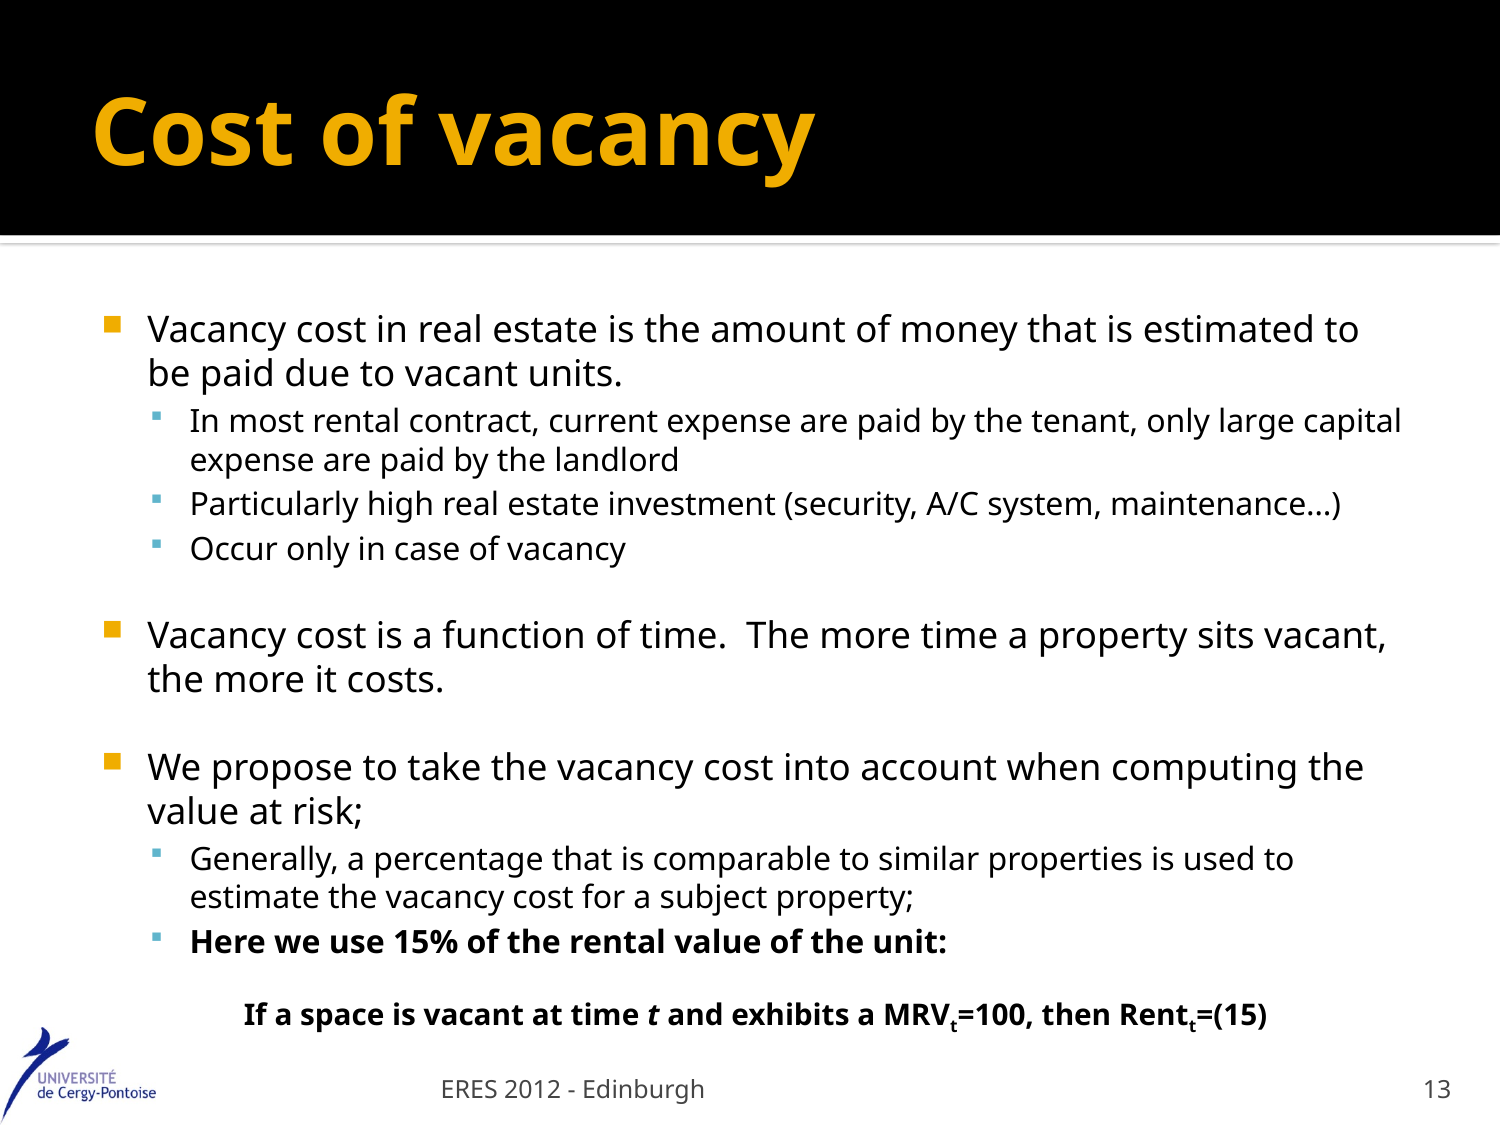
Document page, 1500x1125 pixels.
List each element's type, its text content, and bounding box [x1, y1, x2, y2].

list Vacancy cost in real estate is the amount of money that is estimated to be paid due to vacant units. In most rental contract, current expense are paid by the tenant, only large capital expense are paid by the landlord Particularly high real estate investment (security, A/C system, maintenance…) Occur only in case of vacancy Vacancy cost is a function of time. The more time a property sits vacant, the more it costs. We propose to take the vacancy cost into account when computing the value at risk; Generally, a percentage that is comparable to similar properties is used to estimate the vacancy cost for a subject property; Here we use 15% of the rental value of the unit: If a space is vacant at time t and exhibits a MRVt=100, then Rentt=(15) [75, 291, 1425, 1050]
picture [0, 1027, 156, 1125]
slide_number 13 [1345, 1062, 1467, 1108]
title Cost of vacancy [75, 25, 1425, 231]
footer ERES 2012 - Edinburgh [433, 1062, 1337, 1108]
